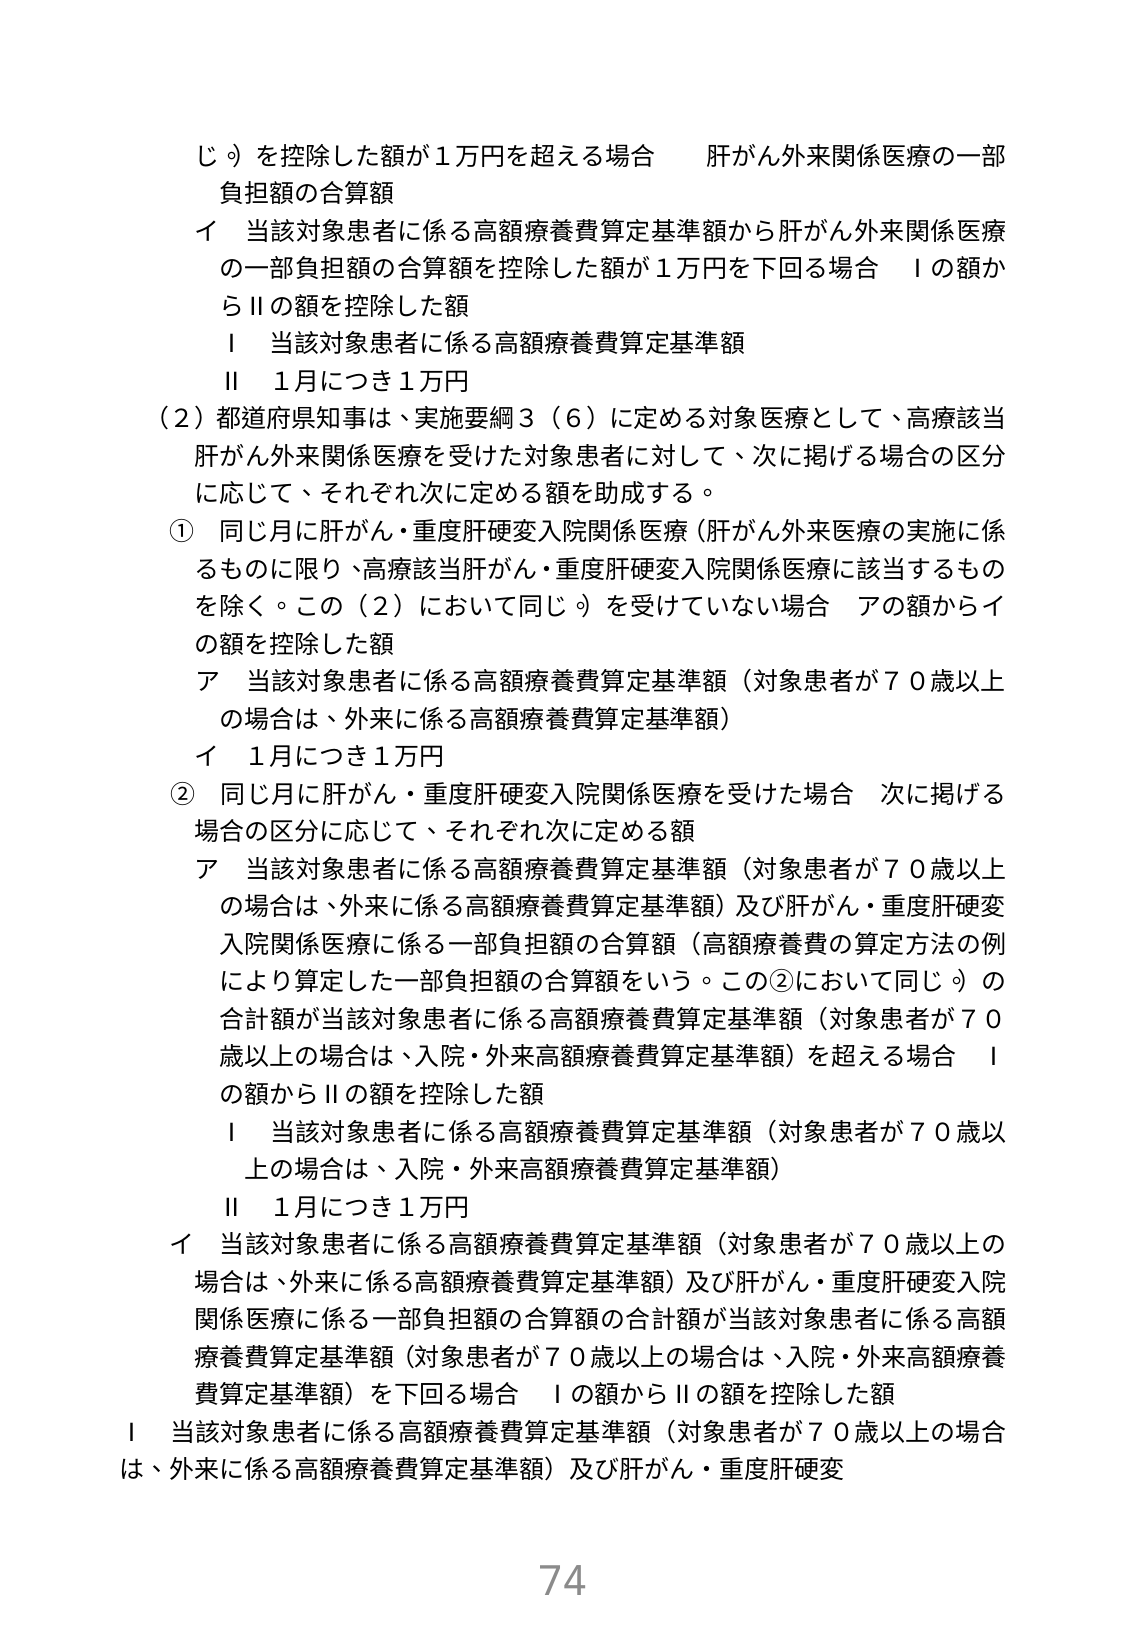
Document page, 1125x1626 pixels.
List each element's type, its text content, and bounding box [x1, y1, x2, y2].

slide_number 73 [455, 1538, 670, 1625]
picture [119, 137, 1006, 1488]
